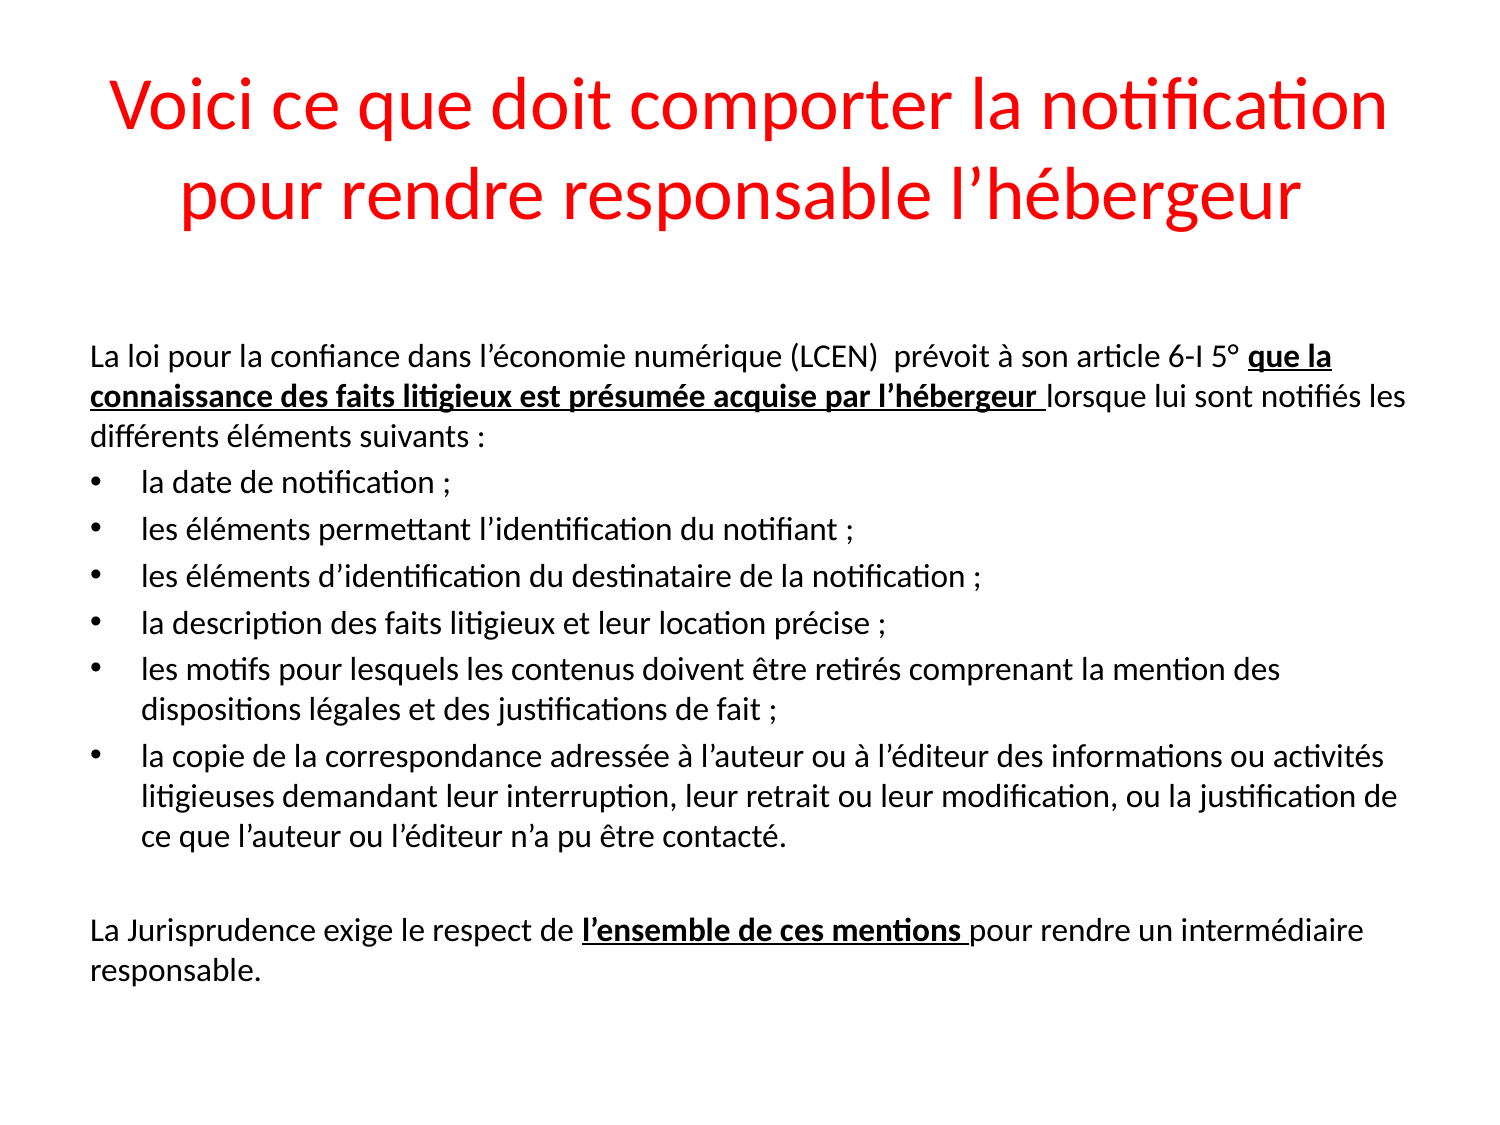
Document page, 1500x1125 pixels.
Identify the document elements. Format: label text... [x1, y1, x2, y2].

title Voici ce que doit comporter la notification pour rendre responsable l’hébergeur [75, 45, 1425, 244]
list La loi pour la confiance dans l’économie numérique (LCEN) prévoit à son article 6-I 5° que la connaissance des faits litigieux est présumée acquise par l’hébergeur lorsque lui sont notifiés les différents éléments suivants : la date de notification ; les éléments permettant l’identification du notifiant ; les éléments d’identification du destinataire de la notification ; la description des faits litigieux et leur location précise ; les motifs pour lesquels les contenus doivent être retirés comprenant la mention des dispositions légales et des justifications de fait ; la copie de la correspondance adressée à l’auteur ou à l’éditeur des informations ou activités litigieuses demandant leur interruption, leur retrait ou leur modification, ou la justification de ce que l’auteur ou l’éditeur n’a pu être contacté. La Jurisprudence exige le respect de l’ensemble de ces mentions pour rendre un intermédiaire responsable. [75, 326, 1425, 1005]
